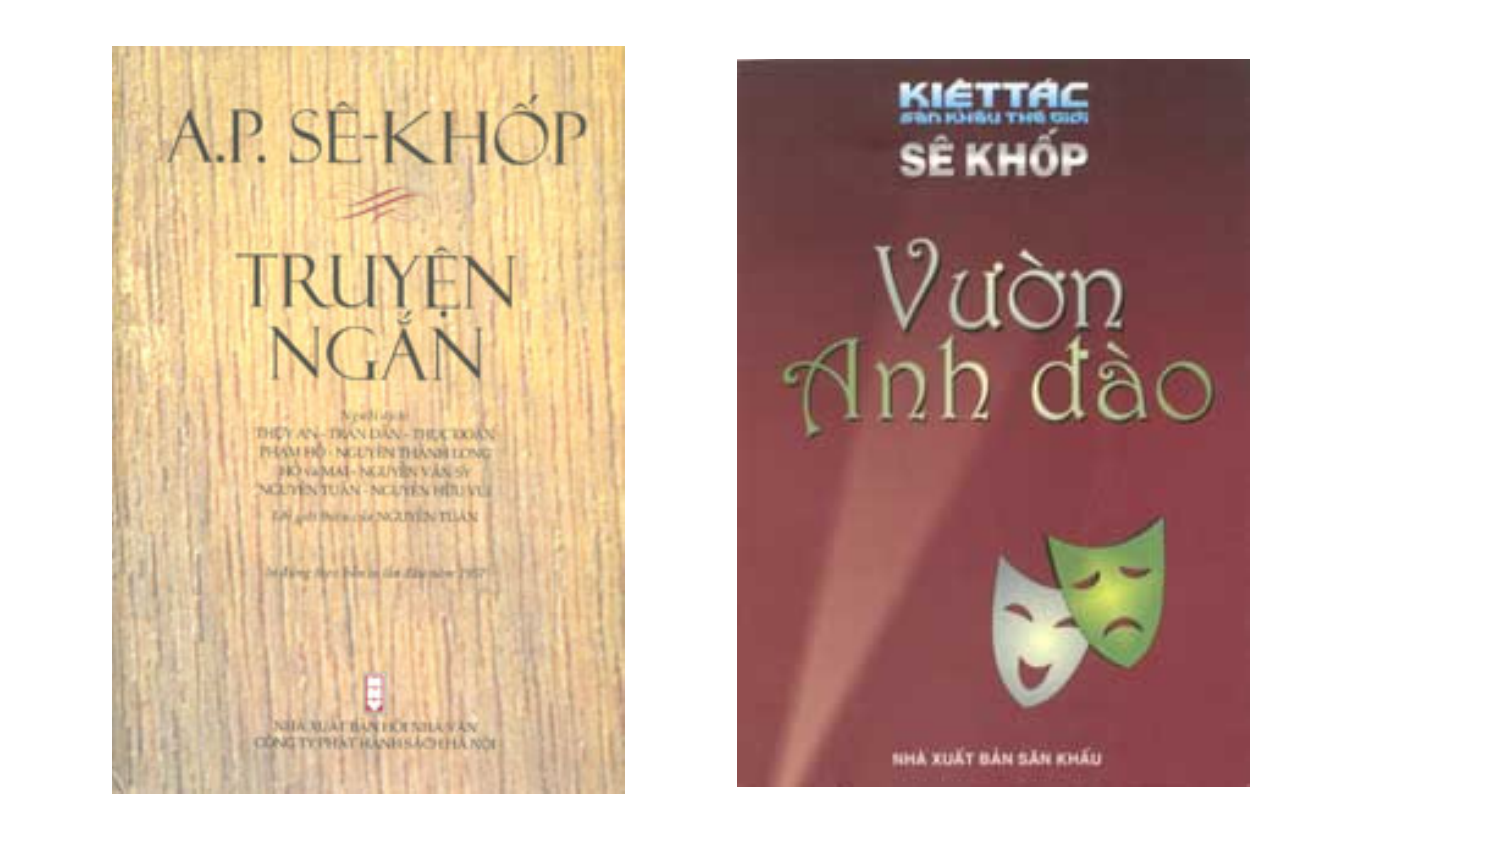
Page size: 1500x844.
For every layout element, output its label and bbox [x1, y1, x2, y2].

list [112, 46, 626, 794]
picture [737, 59, 1251, 787]
